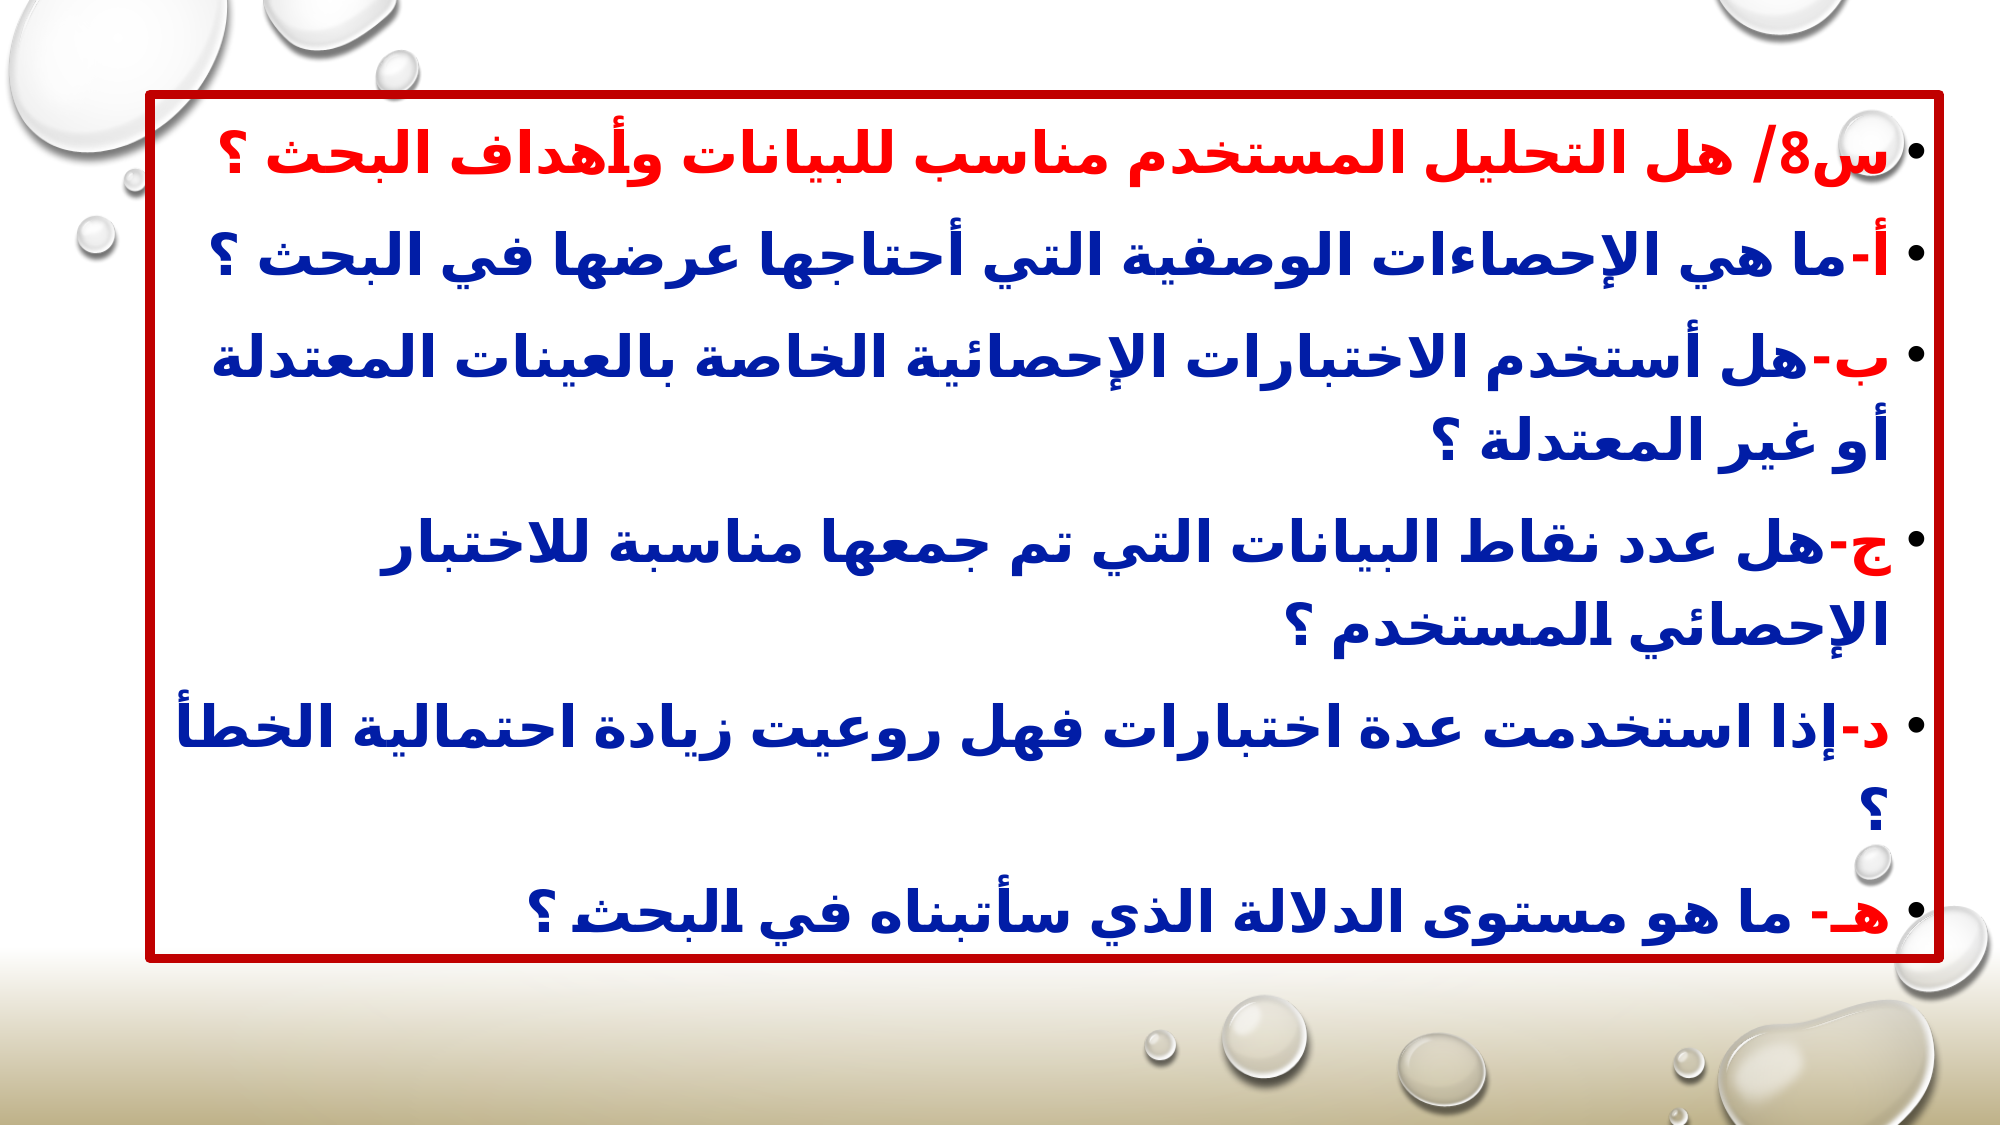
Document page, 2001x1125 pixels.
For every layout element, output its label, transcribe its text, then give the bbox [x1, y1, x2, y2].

picture [0, 0, 2000, 1125]
list س8/ هل التحليل المستخدم مناسب للبيانات وأهداف البحث ؟ أ-ما هي الإحصاءات الوصفية التي أحتاجها عرضها في البحث ؟ ب-هل أستخدم الاختبارات الإحصائية الخاصة بالعينات المعتدلة أو غير المعتدلة ؟ ج-هل عدد نقاط البيانات التي تم جمعها مناسبة للاختبار الإحصائي المستخدم ؟ د-إذا استخدمت عدة اختبارات فهل روعيت زيادة احتمالية الخطأ ؟ هـ- ما هو مستوى الدلالة الذي سأتبناه في البحث ؟ [149, 94, 1939, 959]
